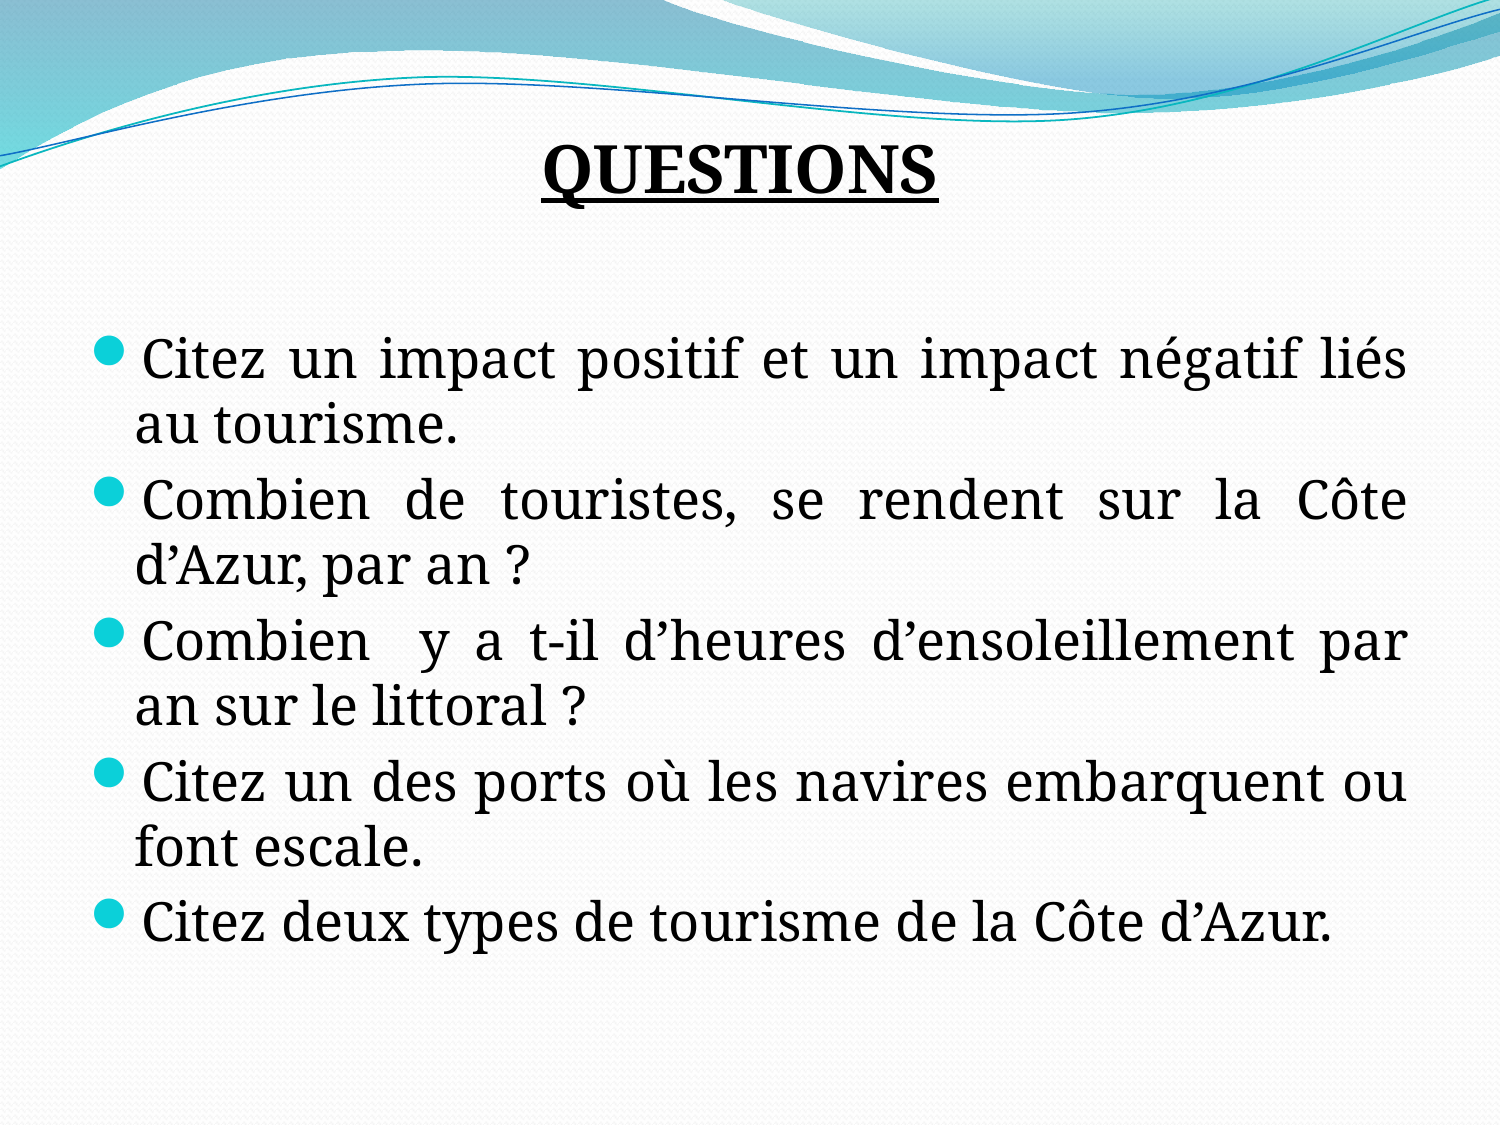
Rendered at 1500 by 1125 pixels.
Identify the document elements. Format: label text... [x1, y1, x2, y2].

title QUESTIONS [64, 19, 1415, 207]
list Citez un impact positif et un impact négatif liés au tourisme. Combien de touristes, se rendent sur la Côte d’Azur, par an ? Combien y a t-il d’heures d’ensoleillement par an sur le littoral ? Citez un des ports où les navires embarquent ou font escale. Citez deux types de tourisme de la Côte d’Azur. [75, 317, 1425, 1038]
